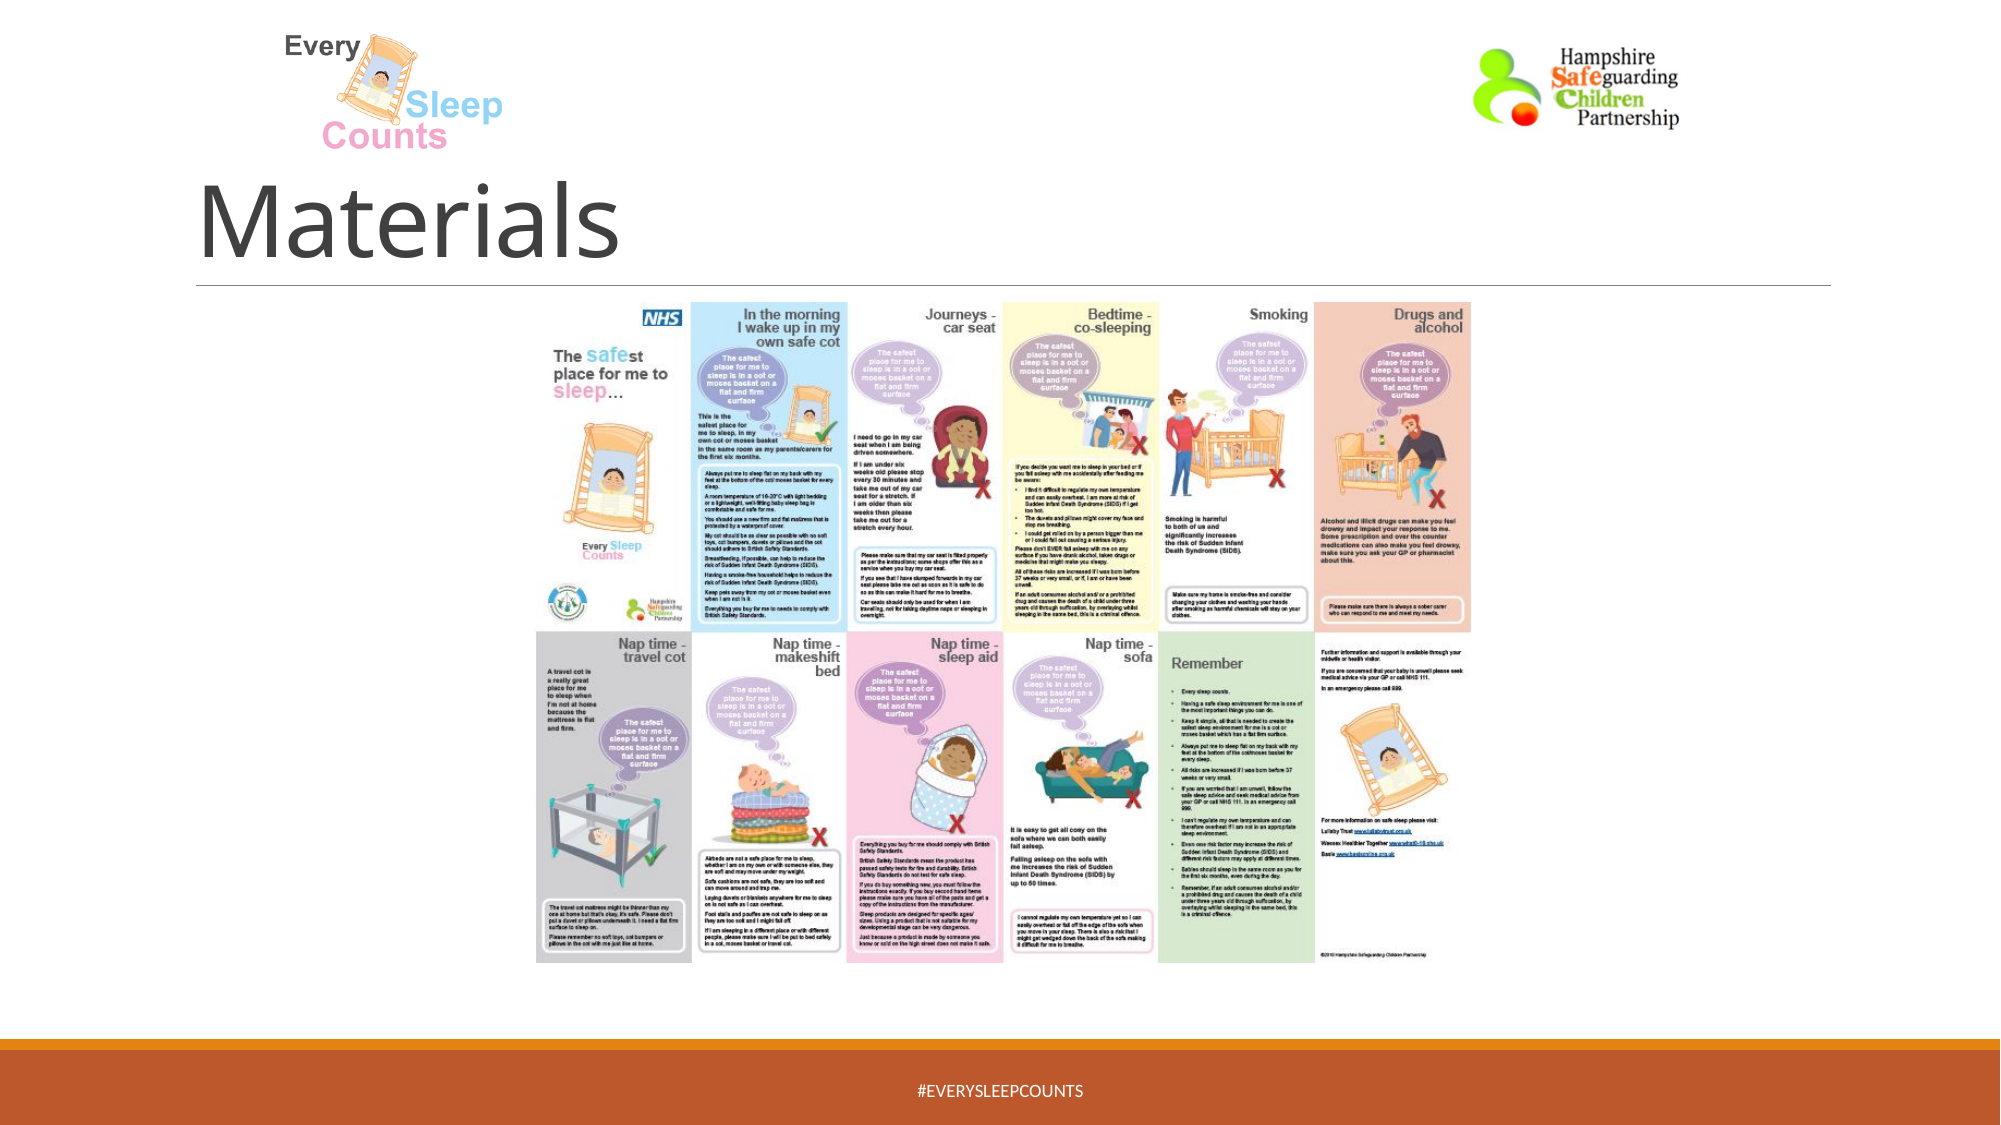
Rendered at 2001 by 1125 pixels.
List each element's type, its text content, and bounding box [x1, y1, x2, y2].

footer #everysleepcounts [604, 1059, 1396, 1120]
title Materials [180, 47, 1830, 285]
picture [1460, 28, 1692, 141]
picture [251, 3, 536, 167]
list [534, 302, 1473, 964]
